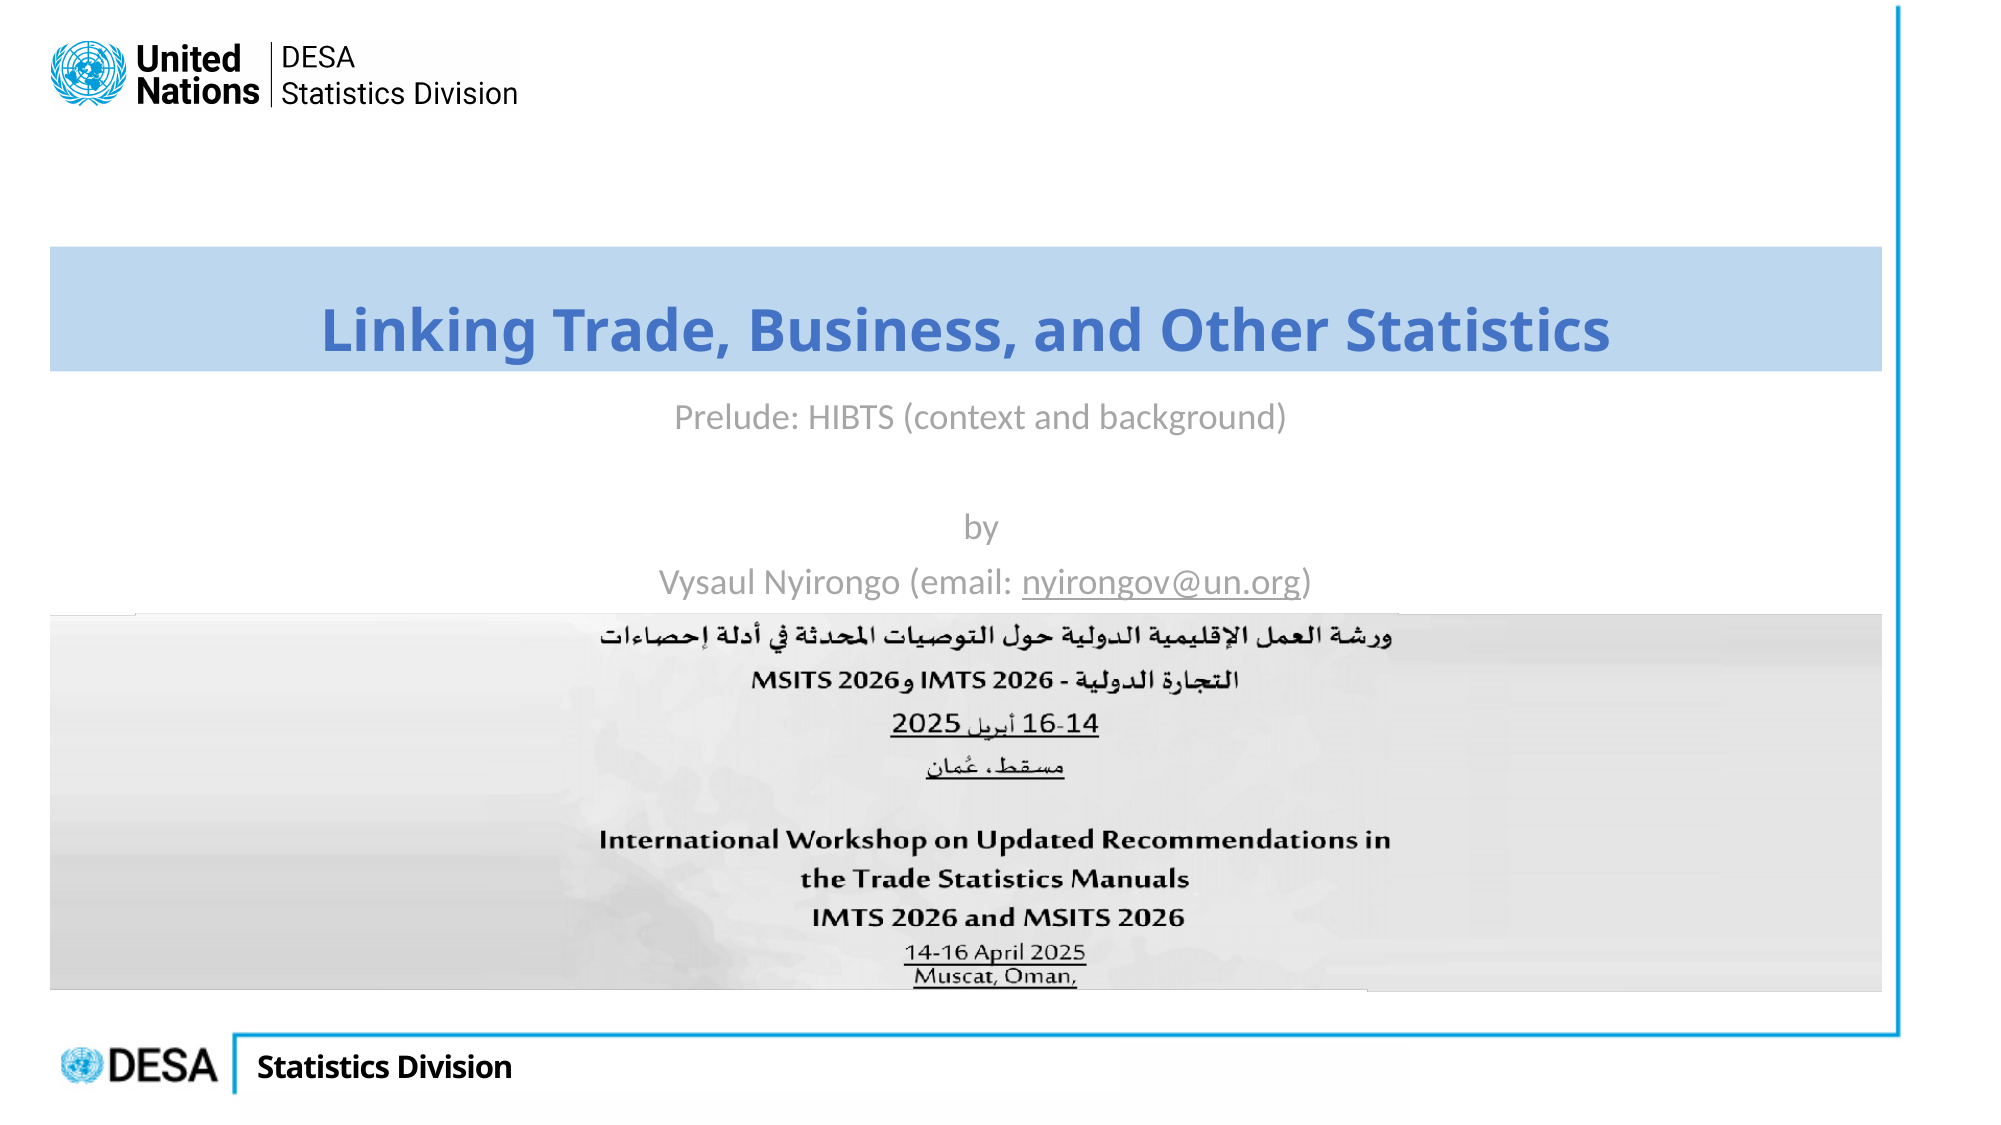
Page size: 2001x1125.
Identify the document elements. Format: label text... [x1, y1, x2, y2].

title Linking Trade, Business, and Other Statistics [50, 246, 1882, 372]
subtitle Prelude: HIBTS (context and background) by Vysaul Nyirongo (email: nyirongov@un.org) [235, 389, 1736, 612]
picture [0, 0, 1991, 1125]
